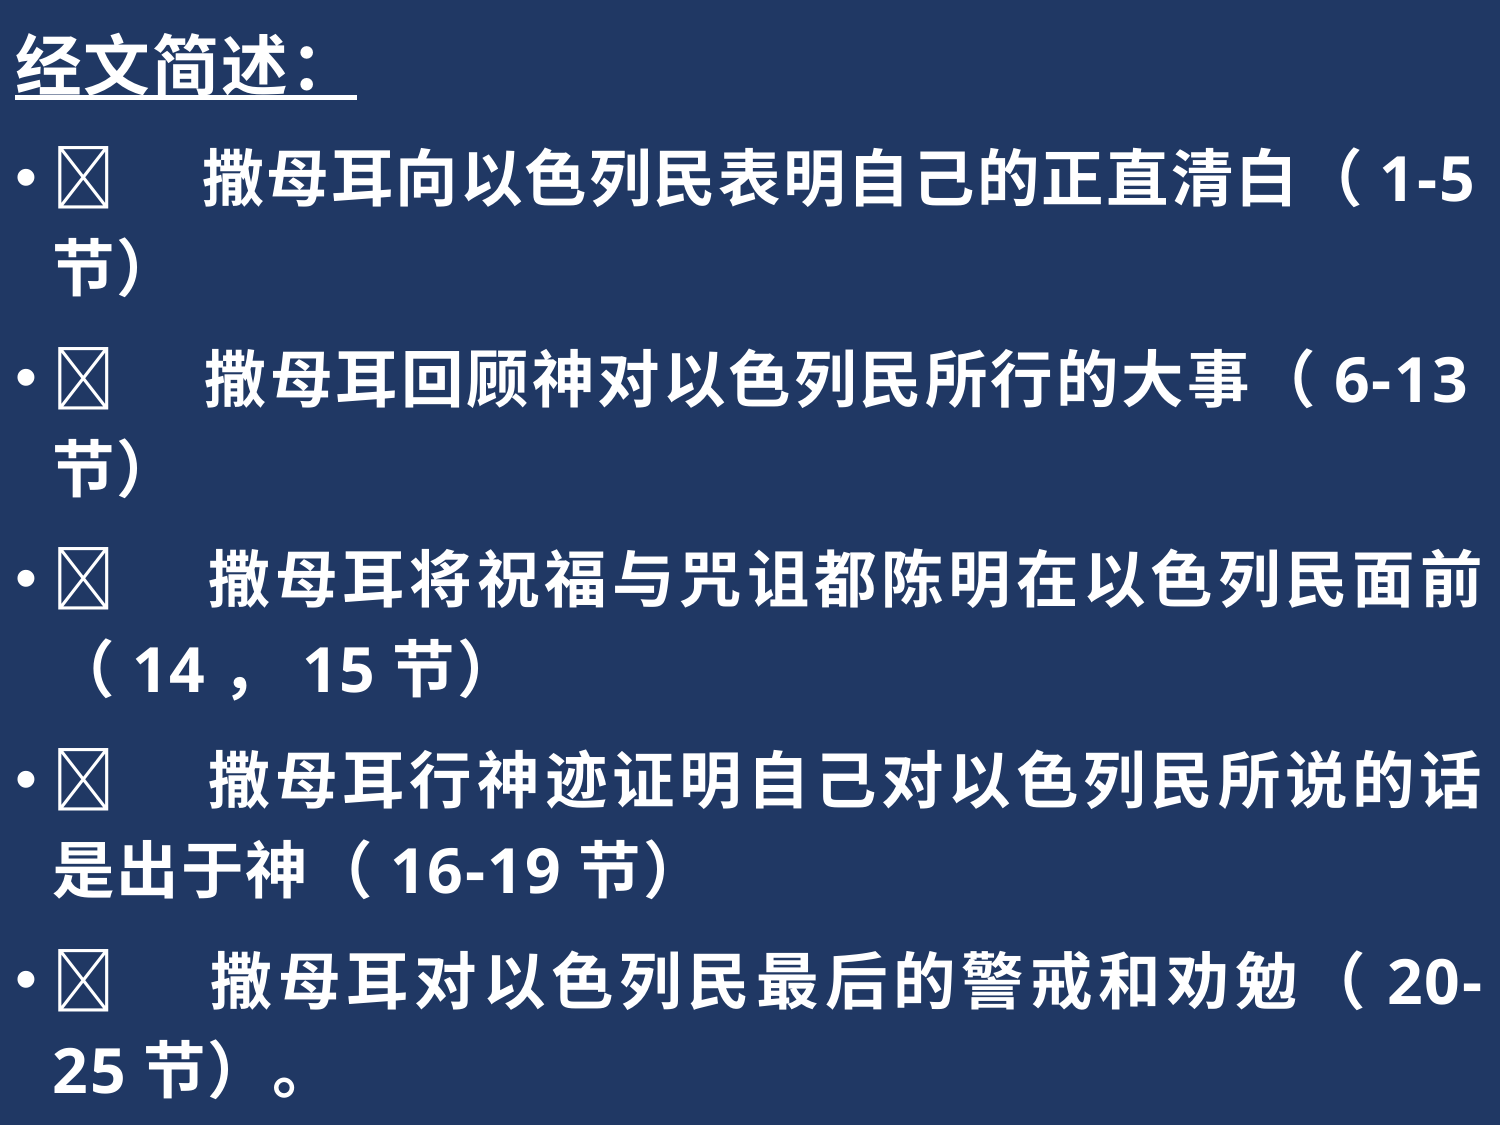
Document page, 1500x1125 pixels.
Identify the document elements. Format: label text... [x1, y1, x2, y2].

list 经文简述：  撒母耳向以色列民表明自己的正直清白（1-5节）  撒母耳回顾神对以色列民所行的大事（6-13节）  撒母耳将祝福与咒诅都陈明在以色列民面前（14，15节）  撒母耳行神迹证明自己对以色列民所说的话是出于神（16-19节）  撒母耳对以色列民最后的警戒和劝勉（20-25节）。 [0, 0, 1500, 1125]
